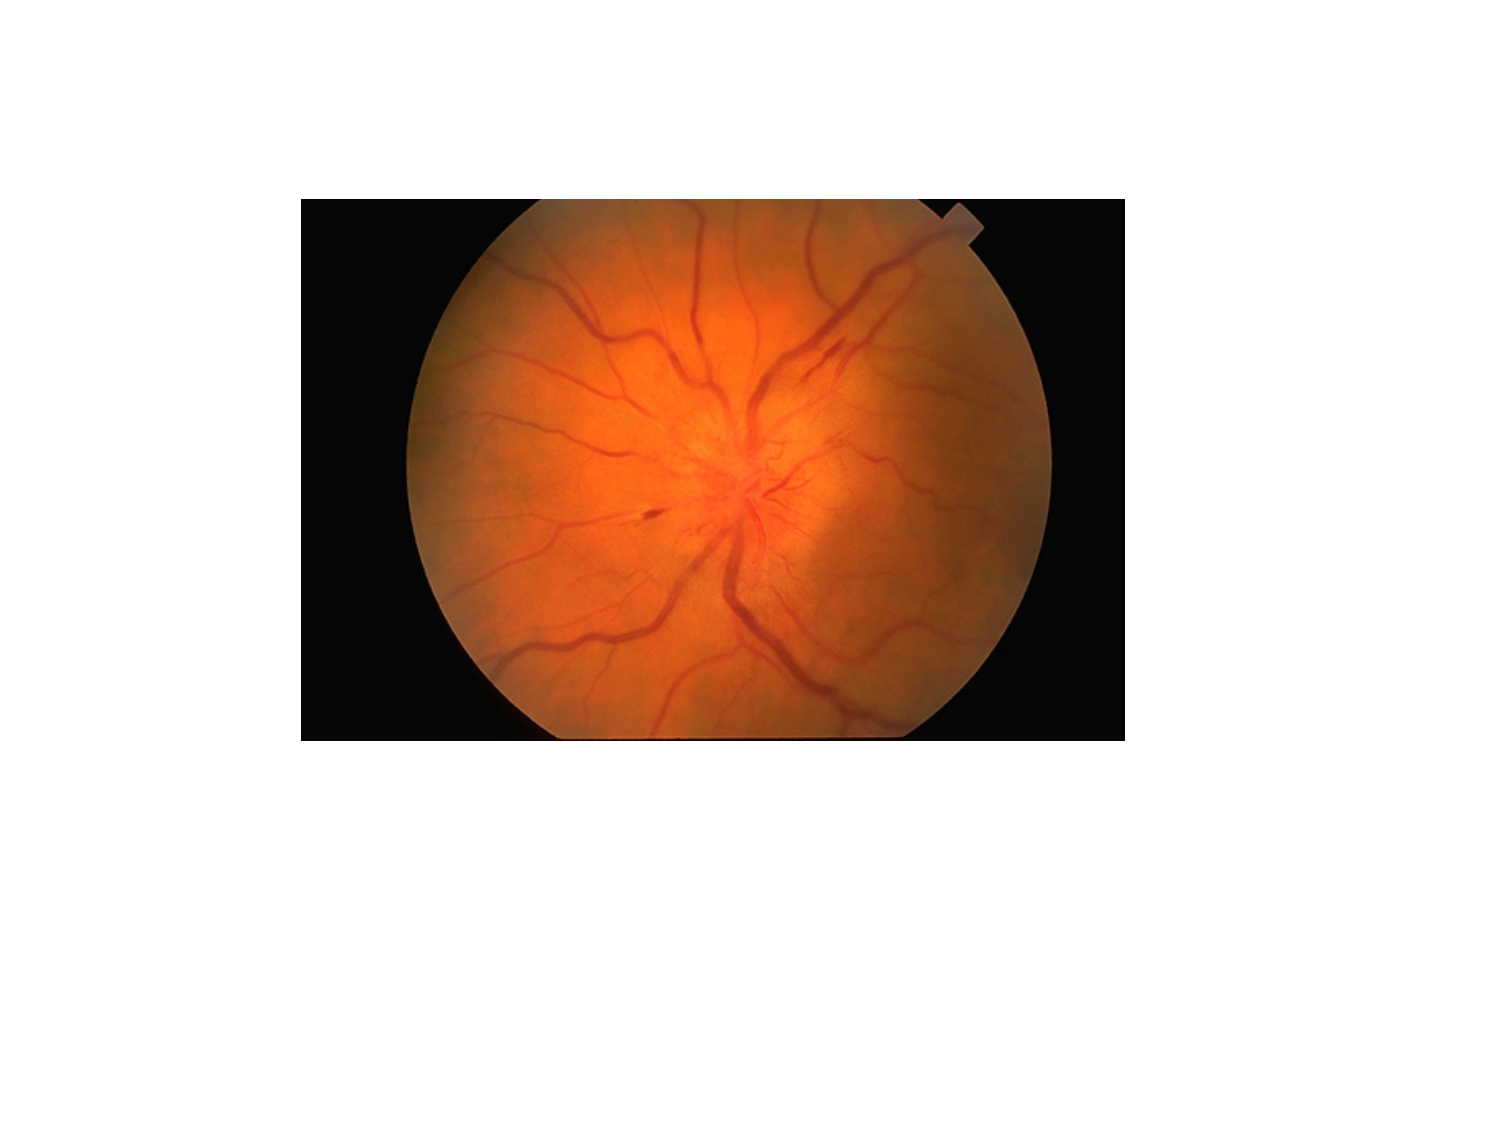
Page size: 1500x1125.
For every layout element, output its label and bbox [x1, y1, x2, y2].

picture [300, 198, 1125, 741]
